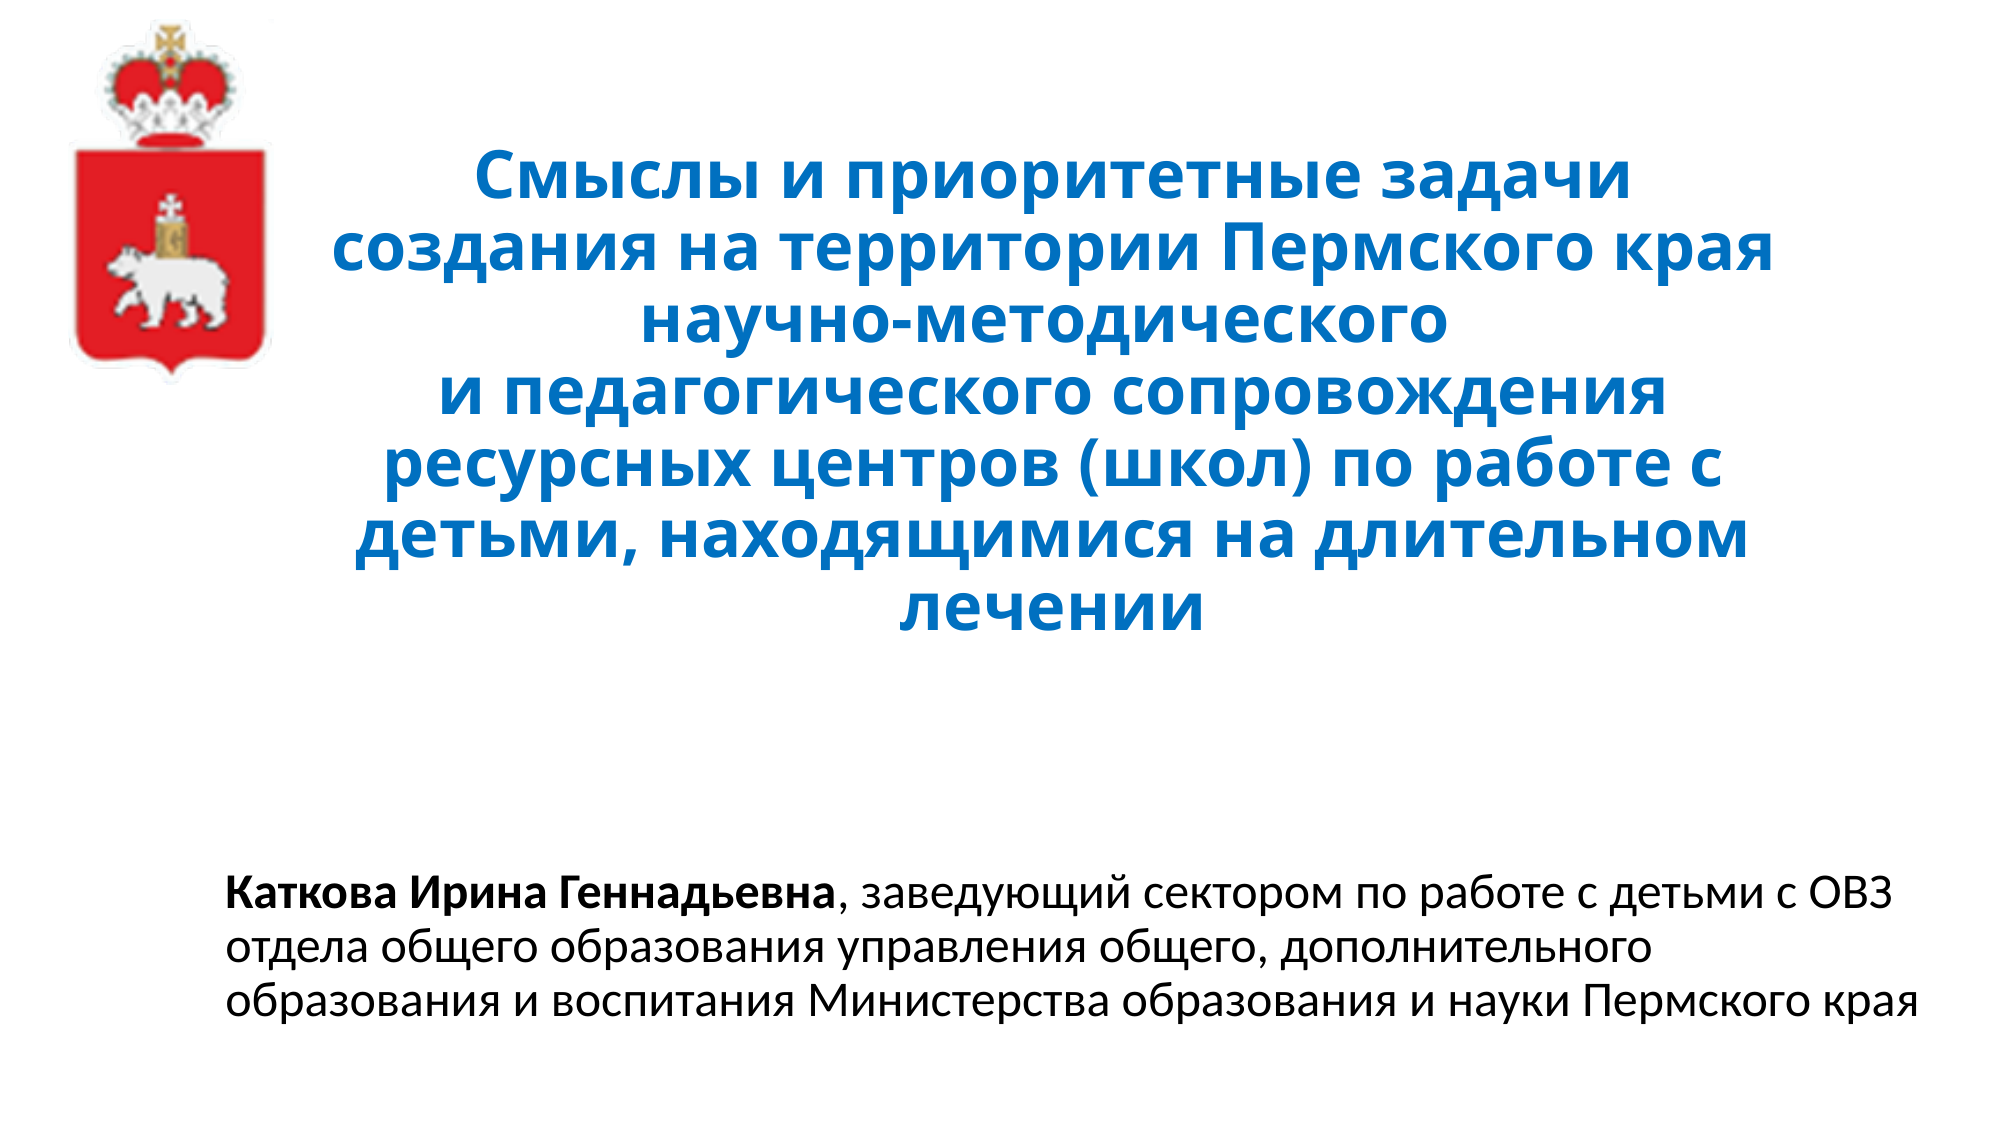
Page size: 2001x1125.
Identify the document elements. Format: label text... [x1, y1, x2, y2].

picture [68, 19, 274, 385]
title Смыслы и приоритетные задачи создания на территории Пермского края научно-методического и педагогического сопровождения ресурсных центров (школ) по работе с детьми, находящимися на длительном лечении [303, 167, 1804, 652]
subtitle Каткова Ирина Геннадьевна, заведующий сектором по работе с детьми с ОВЗ отдела общего образования управления общего, дополнительного образования и воспитания Министерства образования и науки Пермского края [210, 783, 1937, 1055]
